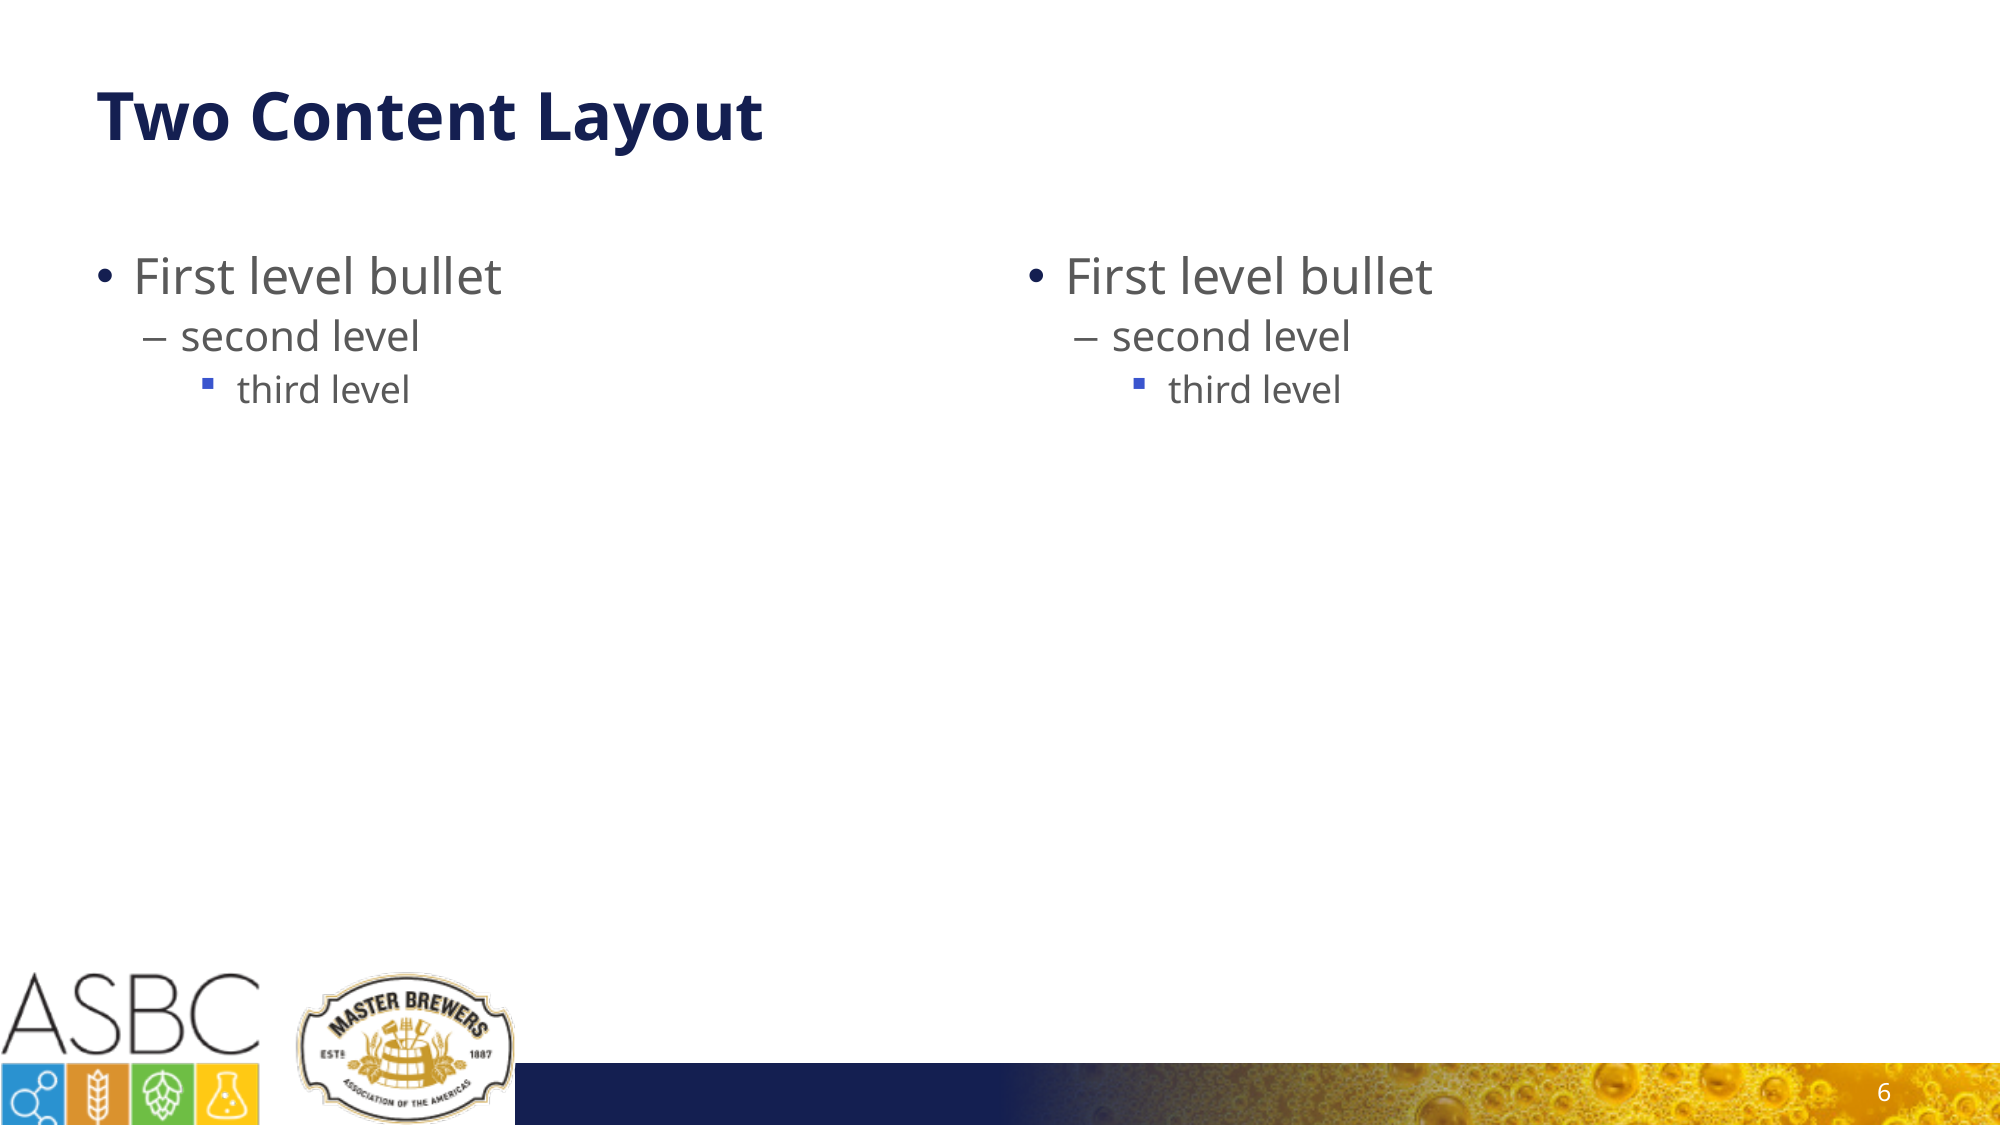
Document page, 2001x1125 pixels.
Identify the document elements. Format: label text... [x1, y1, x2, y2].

list First level bullet second level third level [81, 243, 988, 1026]
picture [1367, 1063, 2000, 1125]
picture [0, 971, 516, 1125]
title Two Content Layout [81, 75, 1919, 180]
slide_number 6 [1827, 1075, 1907, 1112]
list First level bullet second level third level [1012, 243, 1919, 1026]
